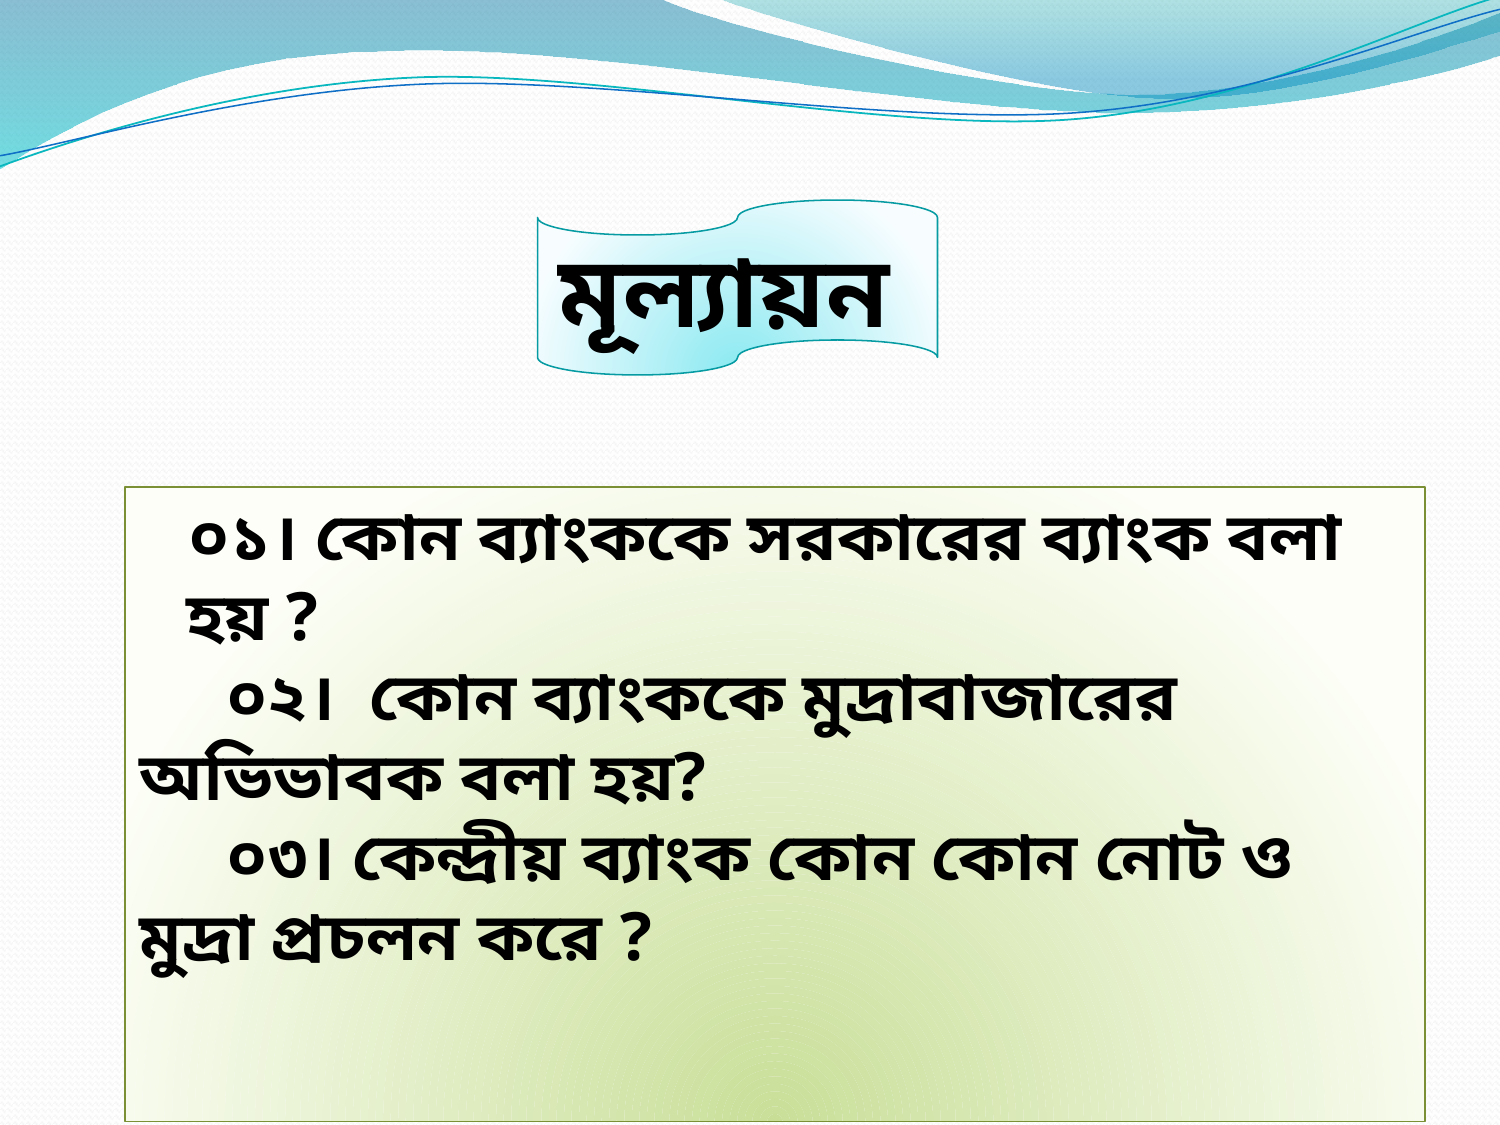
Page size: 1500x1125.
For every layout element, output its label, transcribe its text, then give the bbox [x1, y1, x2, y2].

text_box মূল্যায়ন [536, 199, 939, 376]
text_box ০১। কোন ব্যাংককে সরকারের ব্যাংক বলা হয় ? ০২। কোন ব্যাংককে মুদ্রাবাজারের অভিভাবক বলা হয়? ০৩। কেন্দ্রীয় ব্যাংক কোন কোন নোট ও মুদ্রা প্রচলন করে ? [124, 486, 1426, 1122]
